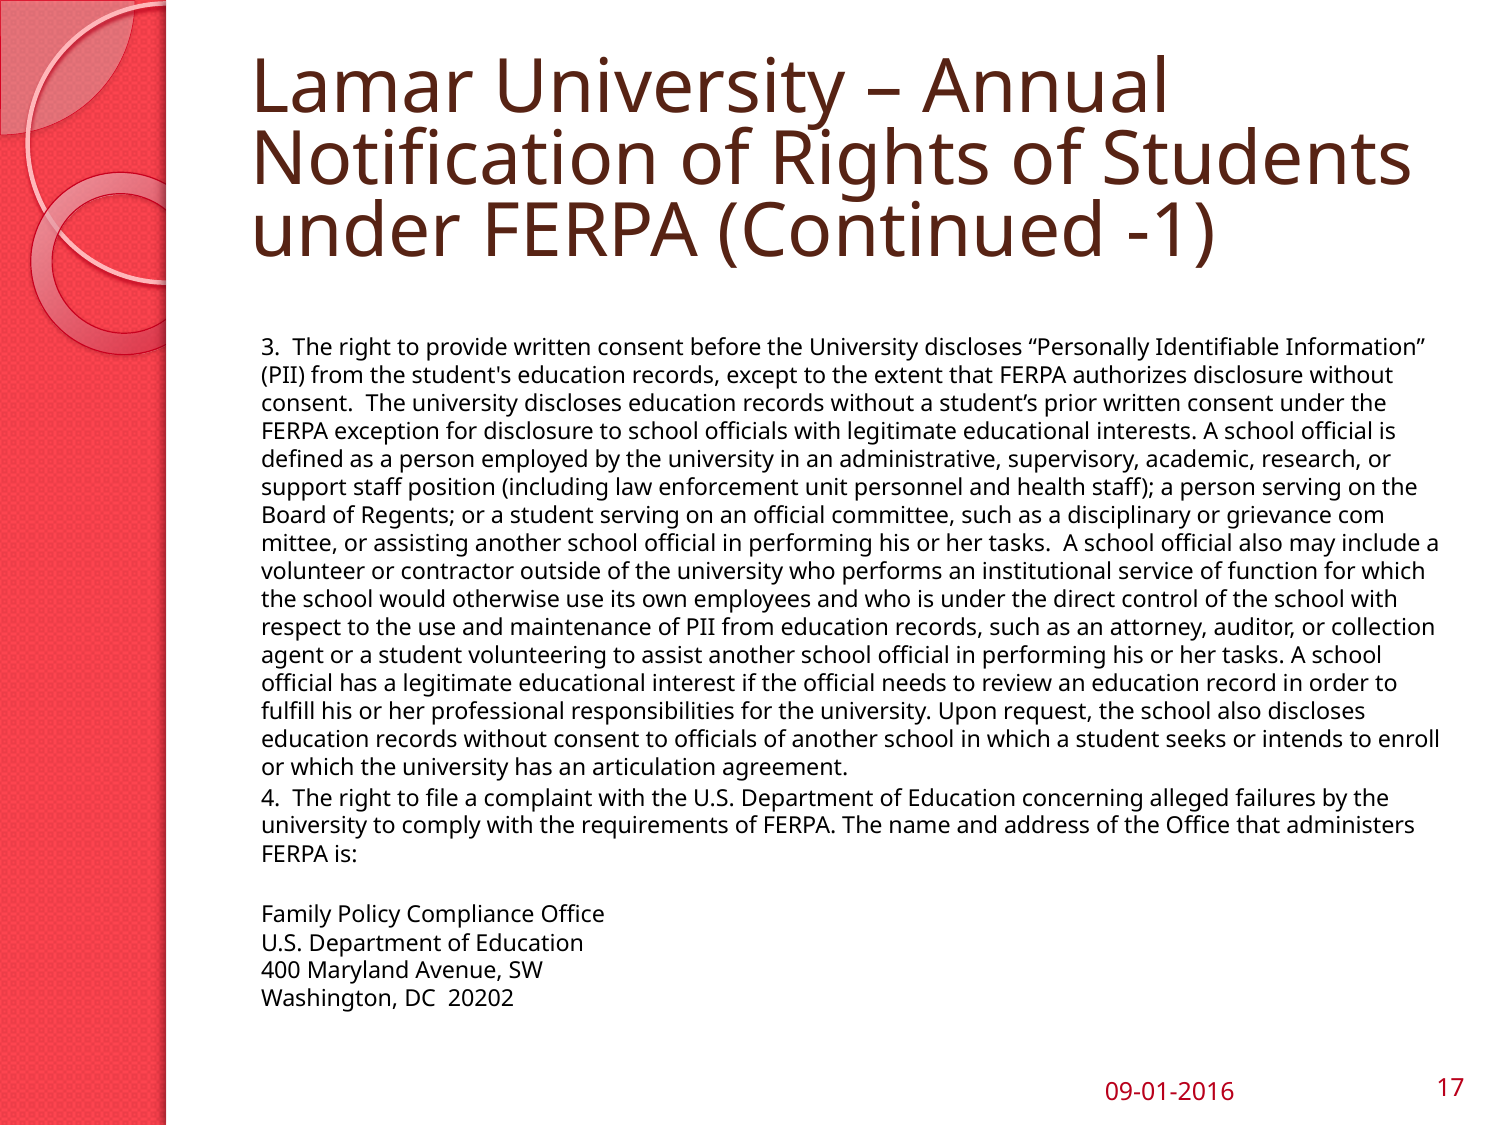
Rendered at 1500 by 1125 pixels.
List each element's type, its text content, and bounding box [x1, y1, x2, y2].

title Lamar University – Annual Notification of Rights of Students under FERPA (Continued -1) [235, 87, 1466, 238]
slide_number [900, 1034, 1250, 1113]
list 3. The right to provide written consent before the University discloses “Personally Identifiable Information” (PII) from the student's education records, except to the extent that FERPA authorizes disclosure without consent. The university discloses education records without a student’s prior written consent under the FERPA exception for disclosure to school officials with legitimate educational interests. A school official is defined as a person employed by the university in an administrative, supervisory, academic, research, or support staff position (including law en­forcement unit personnel and health staff); a person serving on the Board of Regents; or a student serving on an official committee, such as a disciplinary or grievance com­mittee, or assisting another school official in performing his or her tasks. A school official also may include a volunteer or contractor outside of the university who performs an institutional service of function for which the school would otherwise use its own employees and who is under the direct control of the school with respect to the use and maintenance of PII from education records, such as an attorney, auditor, or collection agent or a student volunteering to assist another school official in performing his or her tasks. A school official has a legitimate educational interest if the official needs to review an education record in order to fulfill his or her professional responsibilities for the university. Upon request, the school also discloses education records without consent to officials of another school in which a student seeks or intends to enroll or which the university has an articulation agreement. 4. The right to file a complaint with the U.S. Department of Education concerning alleged failures by the university to comply with the requirements of FERPA. The name and address of the Office that administers FERPA is: Family Policy Compliance Office U.S. Department of Education 400 Maryland Avenue, SW Washington, DC 20202 [235, 324, 1466, 1075]
slide_number 17 [1413, 1034, 1488, 1113]
